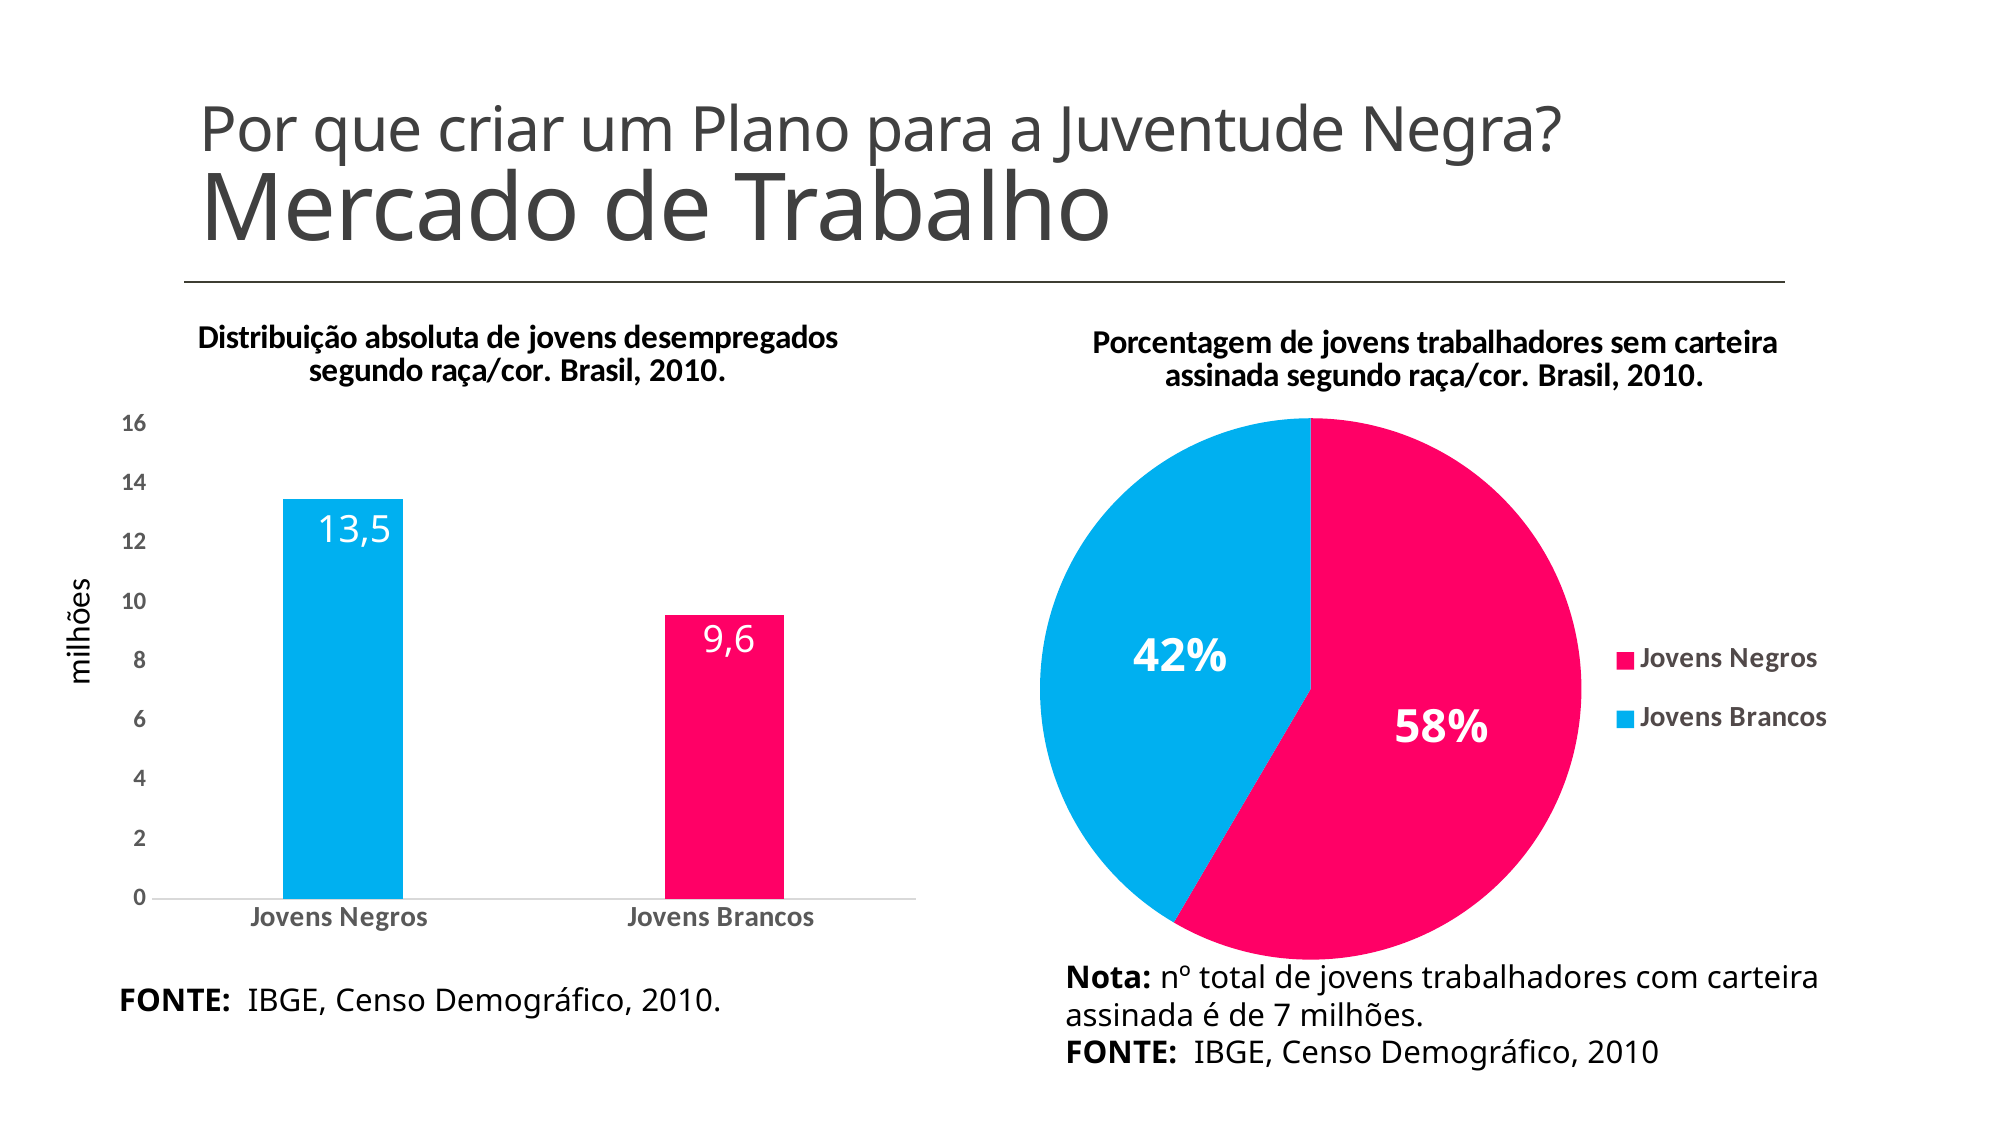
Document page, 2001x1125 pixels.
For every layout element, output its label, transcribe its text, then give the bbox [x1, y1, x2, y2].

text_box Nota: nº total de jovens trabalhadores com carteira assinada é de 7 milhões. FONTE: IBGE, Censo Demográfico, 2010 [1050, 984, 1872, 1078]
text_box milhões [48, 415, 100, 701]
text_box FONTE: IBGE, Censo Demográfico, 2010. [104, 973, 903, 1071]
title Por que criar um Plano para a Juventude Negra? Mercado de Trabalho [184, 0, 1835, 268]
chart [103, 292, 1940, 974]
